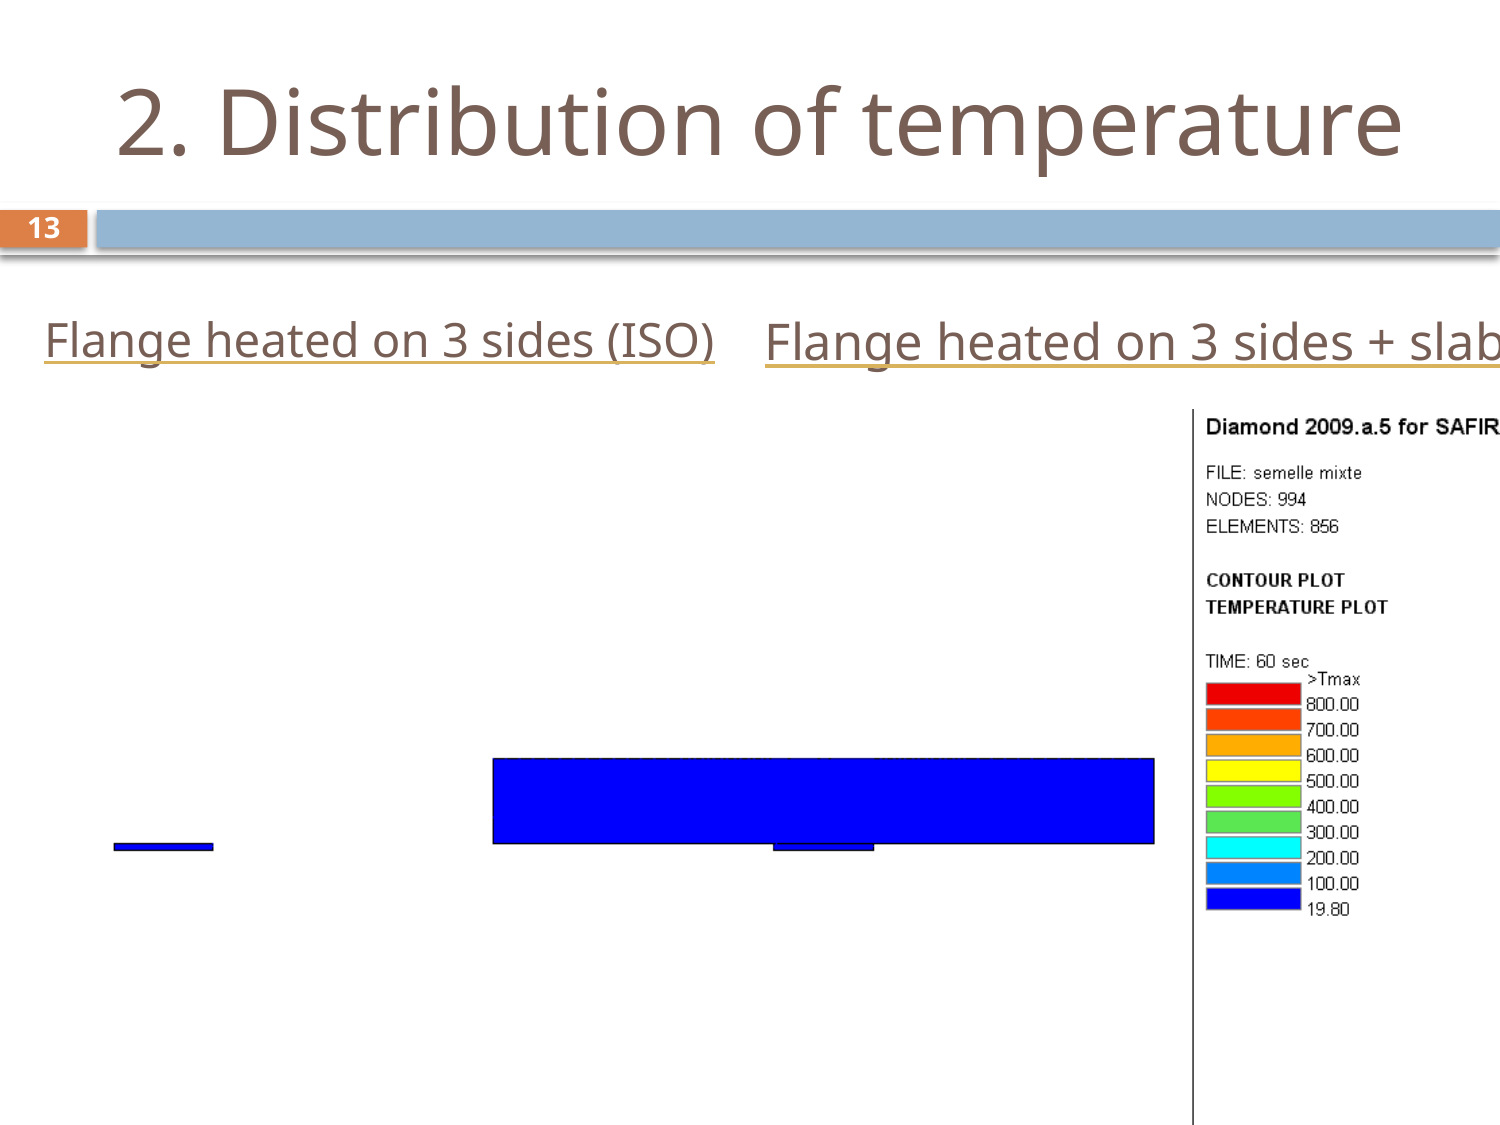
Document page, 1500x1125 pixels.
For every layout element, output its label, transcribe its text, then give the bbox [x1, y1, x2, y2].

slide_number 13 [0, 208, 88, 249]
text_box Flange heated on 3 sides + slab [749, 302, 1500, 408]
text_box Flange heated on 3 sides (ISO) [29, 302, 749, 408]
title 2. Distribution of temperature [100, 37, 1438, 200]
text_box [0, 408, 1500, 1125]
